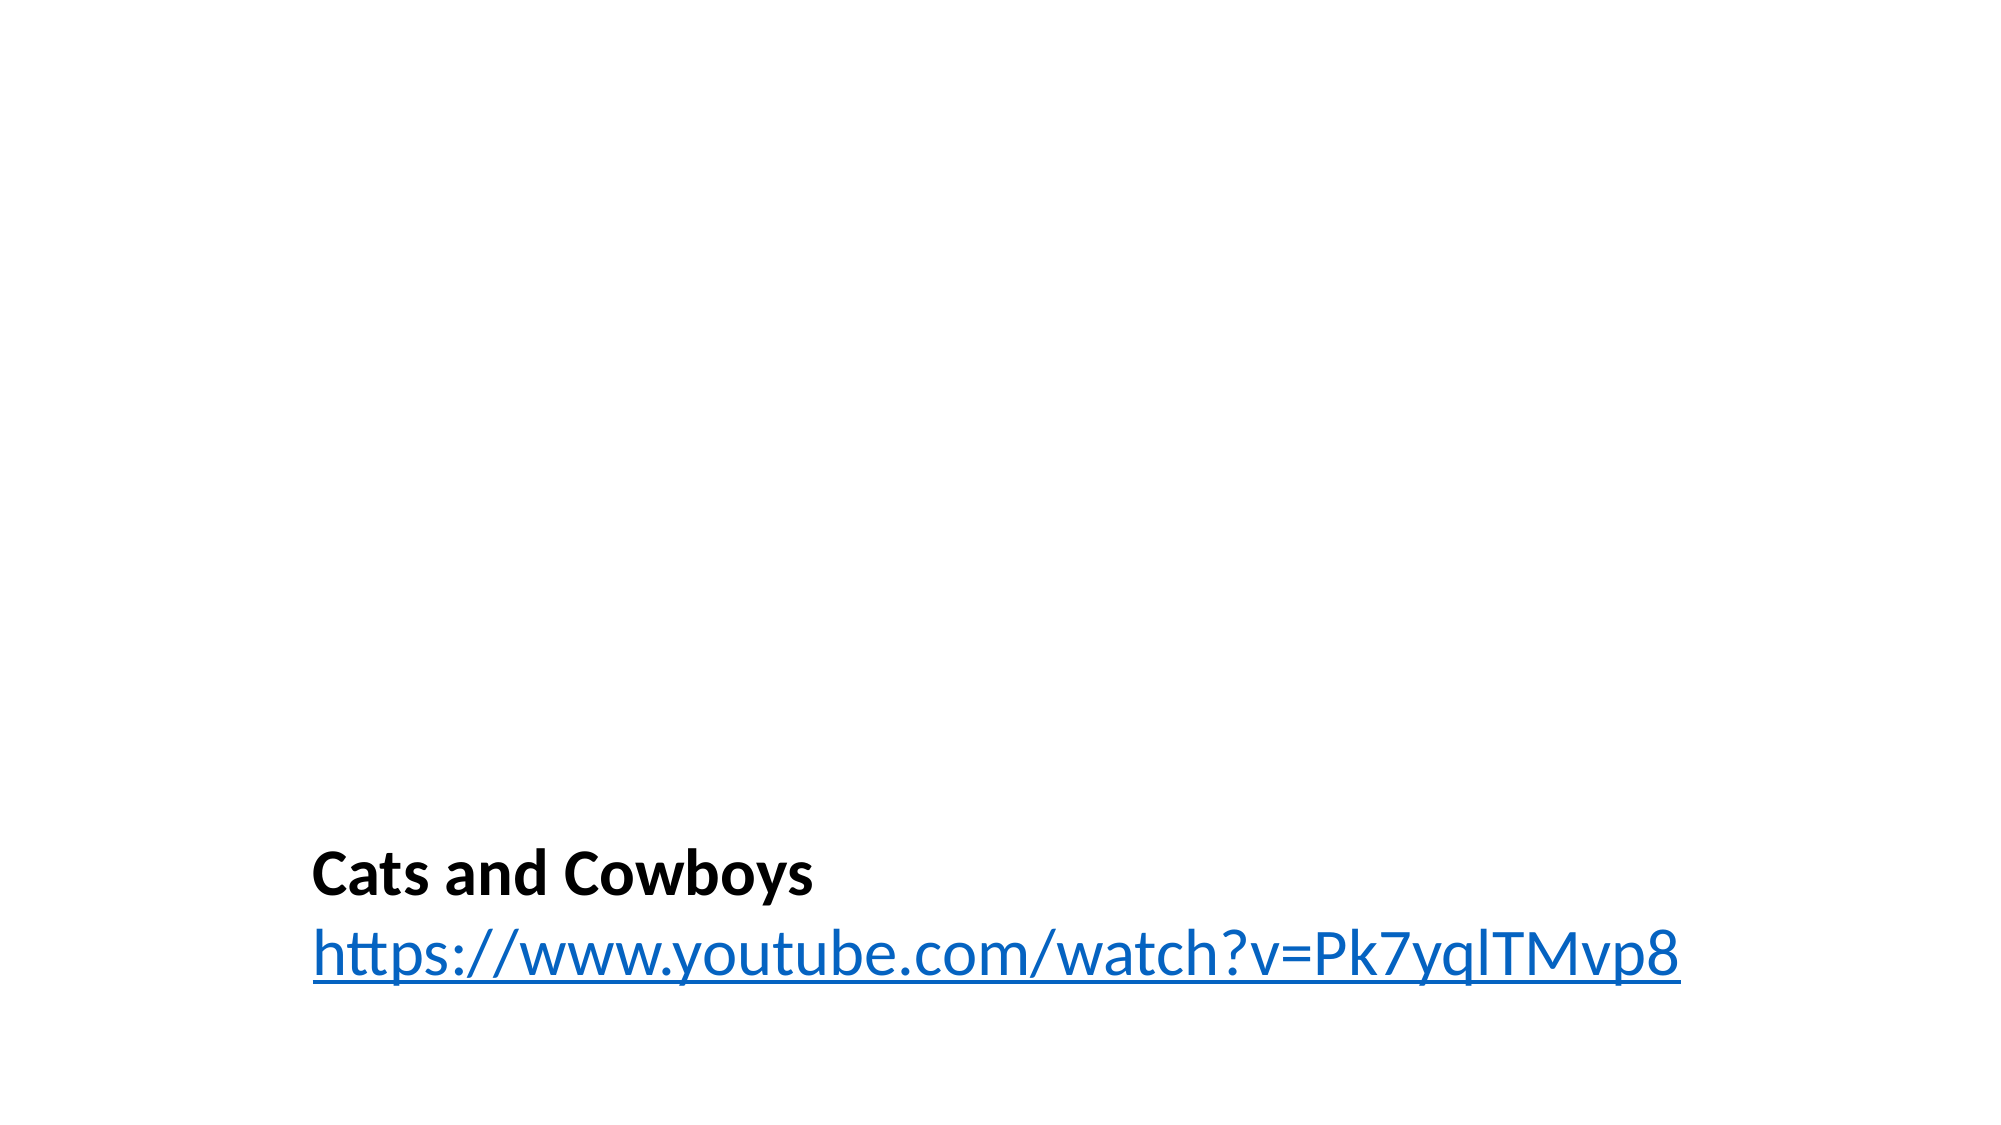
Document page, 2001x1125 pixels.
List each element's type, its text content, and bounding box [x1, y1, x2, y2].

text_box Cats and Cowboys https://www.youtube.com/watch?v=Pk7yqlTMvp8 [297, 821, 1712, 1077]
